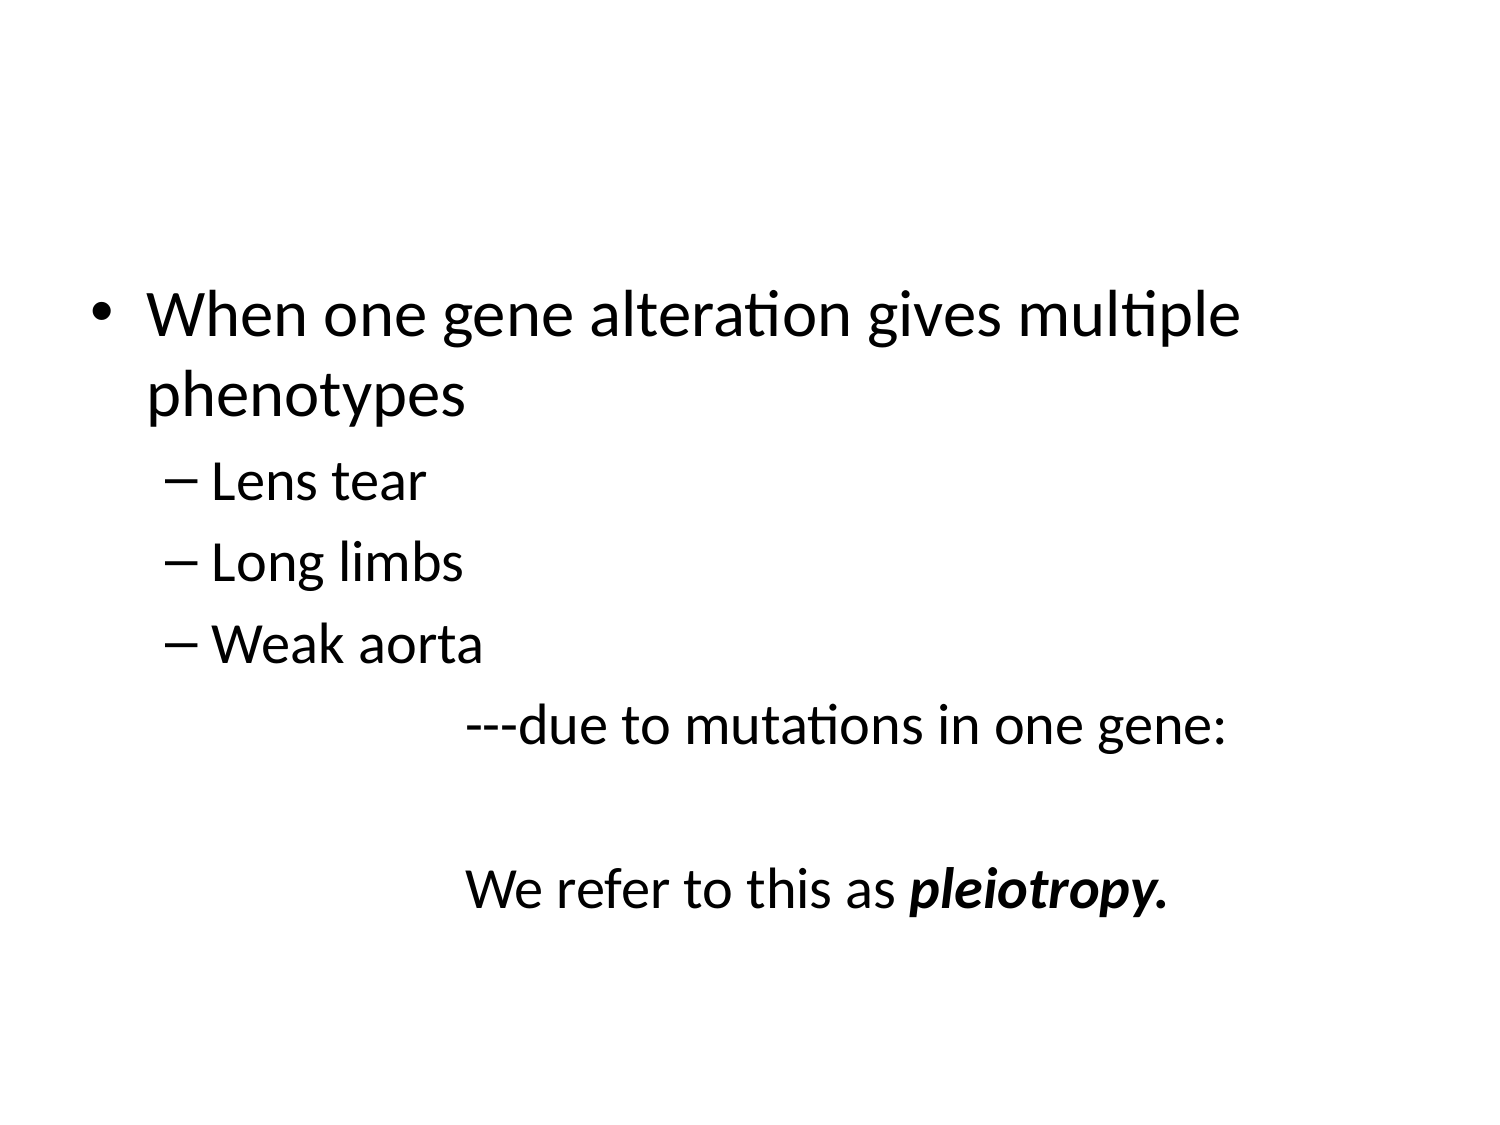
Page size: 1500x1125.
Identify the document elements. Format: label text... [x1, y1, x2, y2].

list When one gene alteration gives multiple phenotypes Lens tear Long limbs Weak aorta ---due to mutations in one gene: We refer to this as pleiotropy. [75, 262, 1425, 1005]
